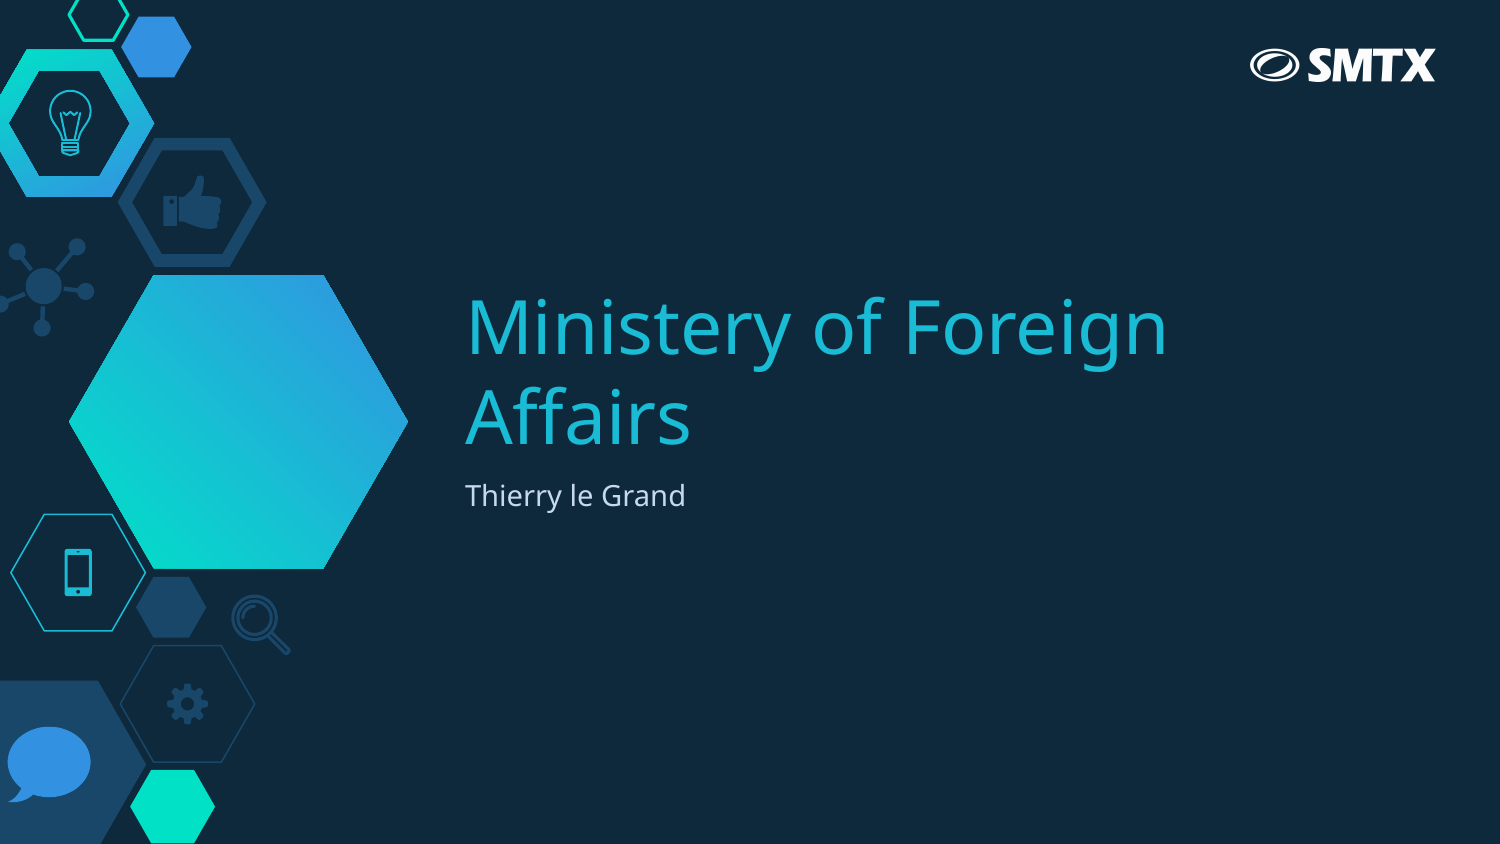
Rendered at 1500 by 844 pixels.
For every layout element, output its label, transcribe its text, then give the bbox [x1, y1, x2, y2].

picture [1250, 48, 1436, 82]
title Ministery of Foreign Affairs [450, 284, 1375, 462]
text_box [67, 274, 407, 566]
subtitle Thierry le Grand [450, 462, 1385, 592]
